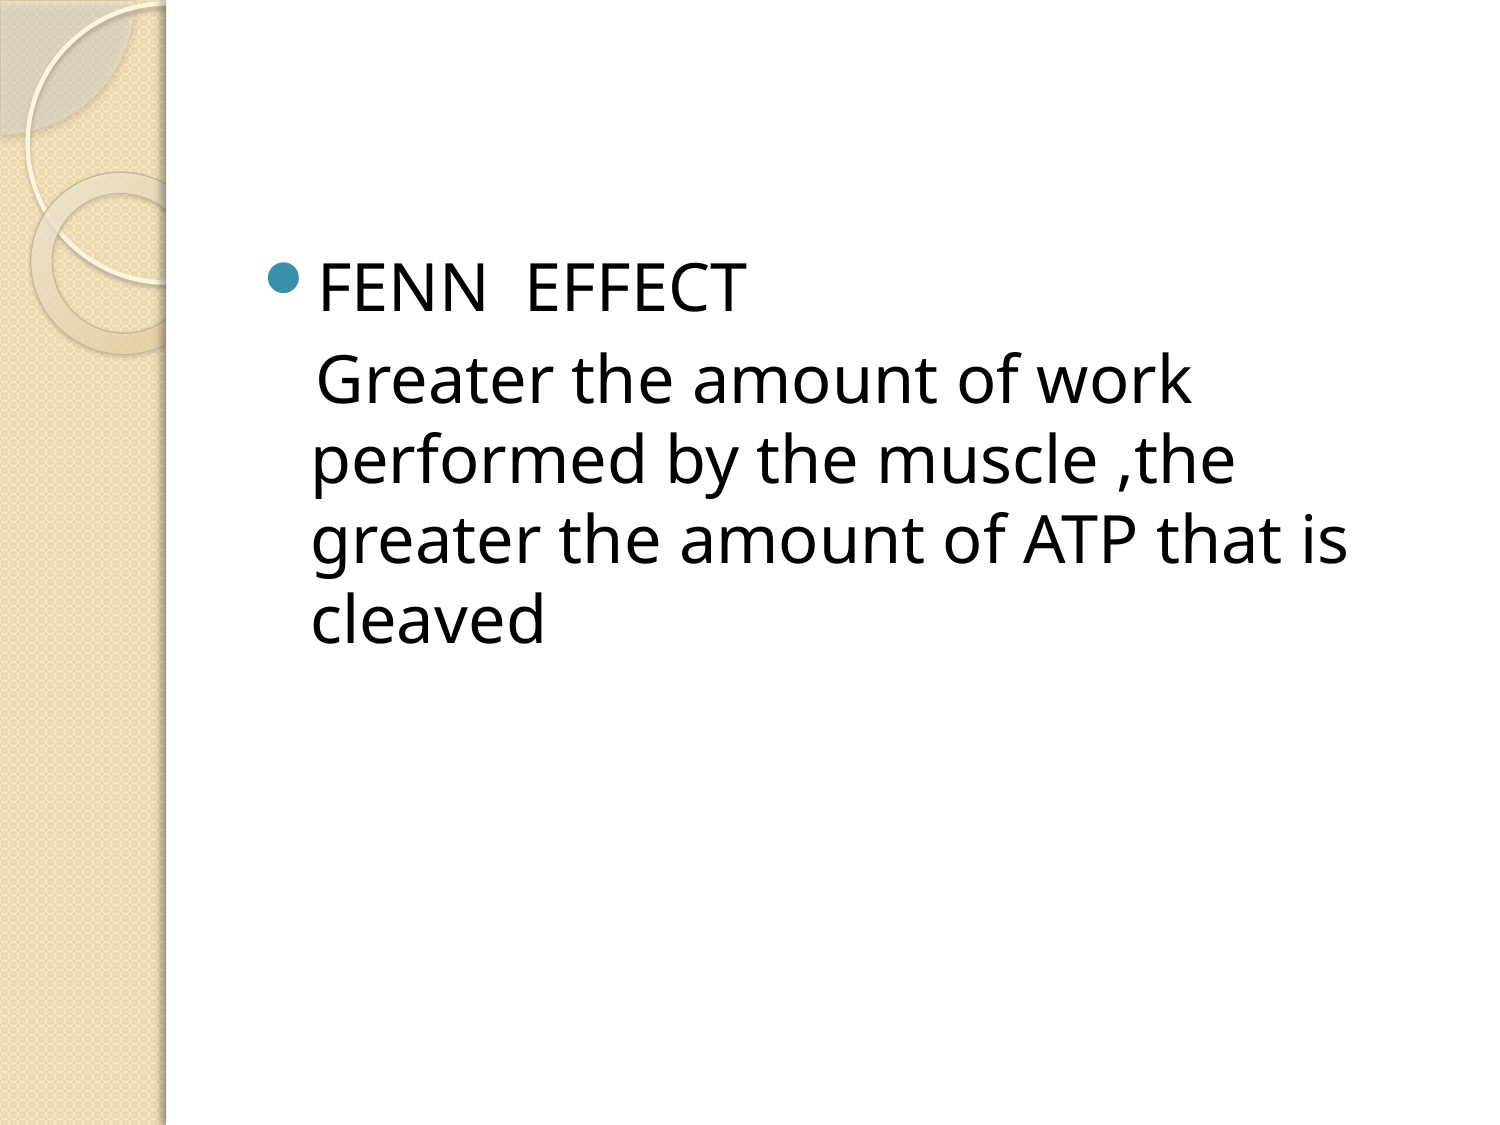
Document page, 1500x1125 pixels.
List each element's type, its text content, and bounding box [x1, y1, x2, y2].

list FENN EFFECT Greater the amount of work performed by the muscle ,the greater the amount of ATP that is cleaved [235, 237, 1466, 1025]
